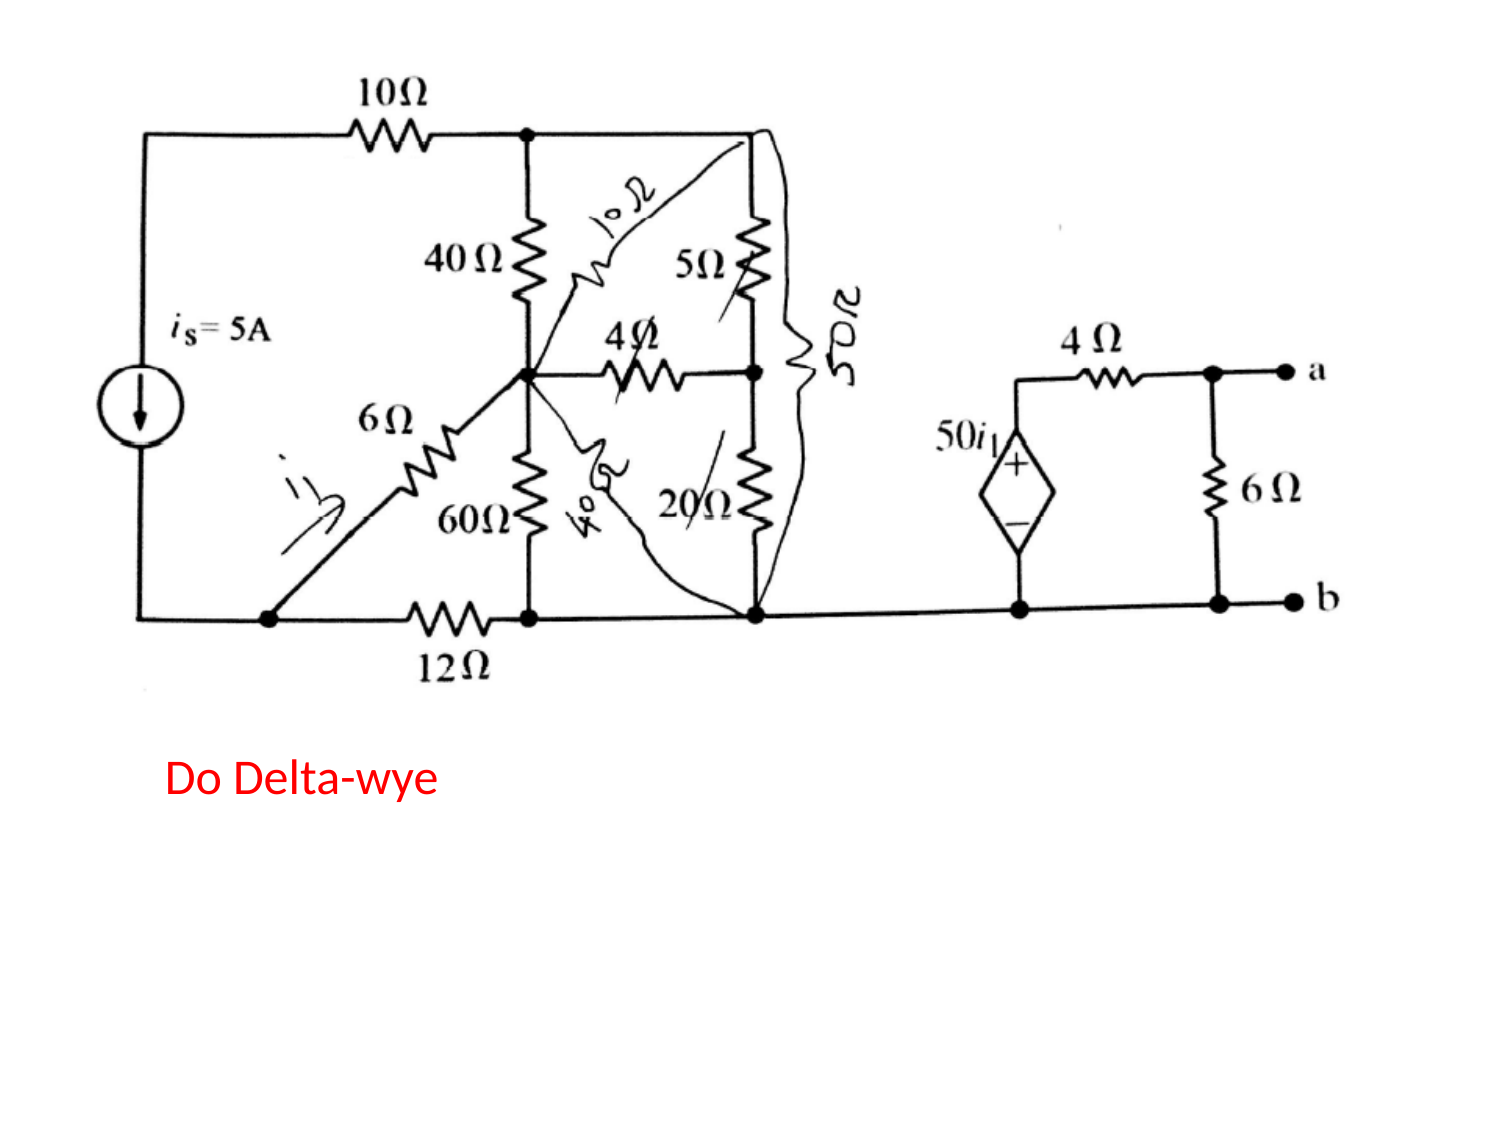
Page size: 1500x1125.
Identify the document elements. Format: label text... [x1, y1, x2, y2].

text_box Do Delta-wye [149, 737, 1038, 813]
picture [49, 37, 1349, 701]
